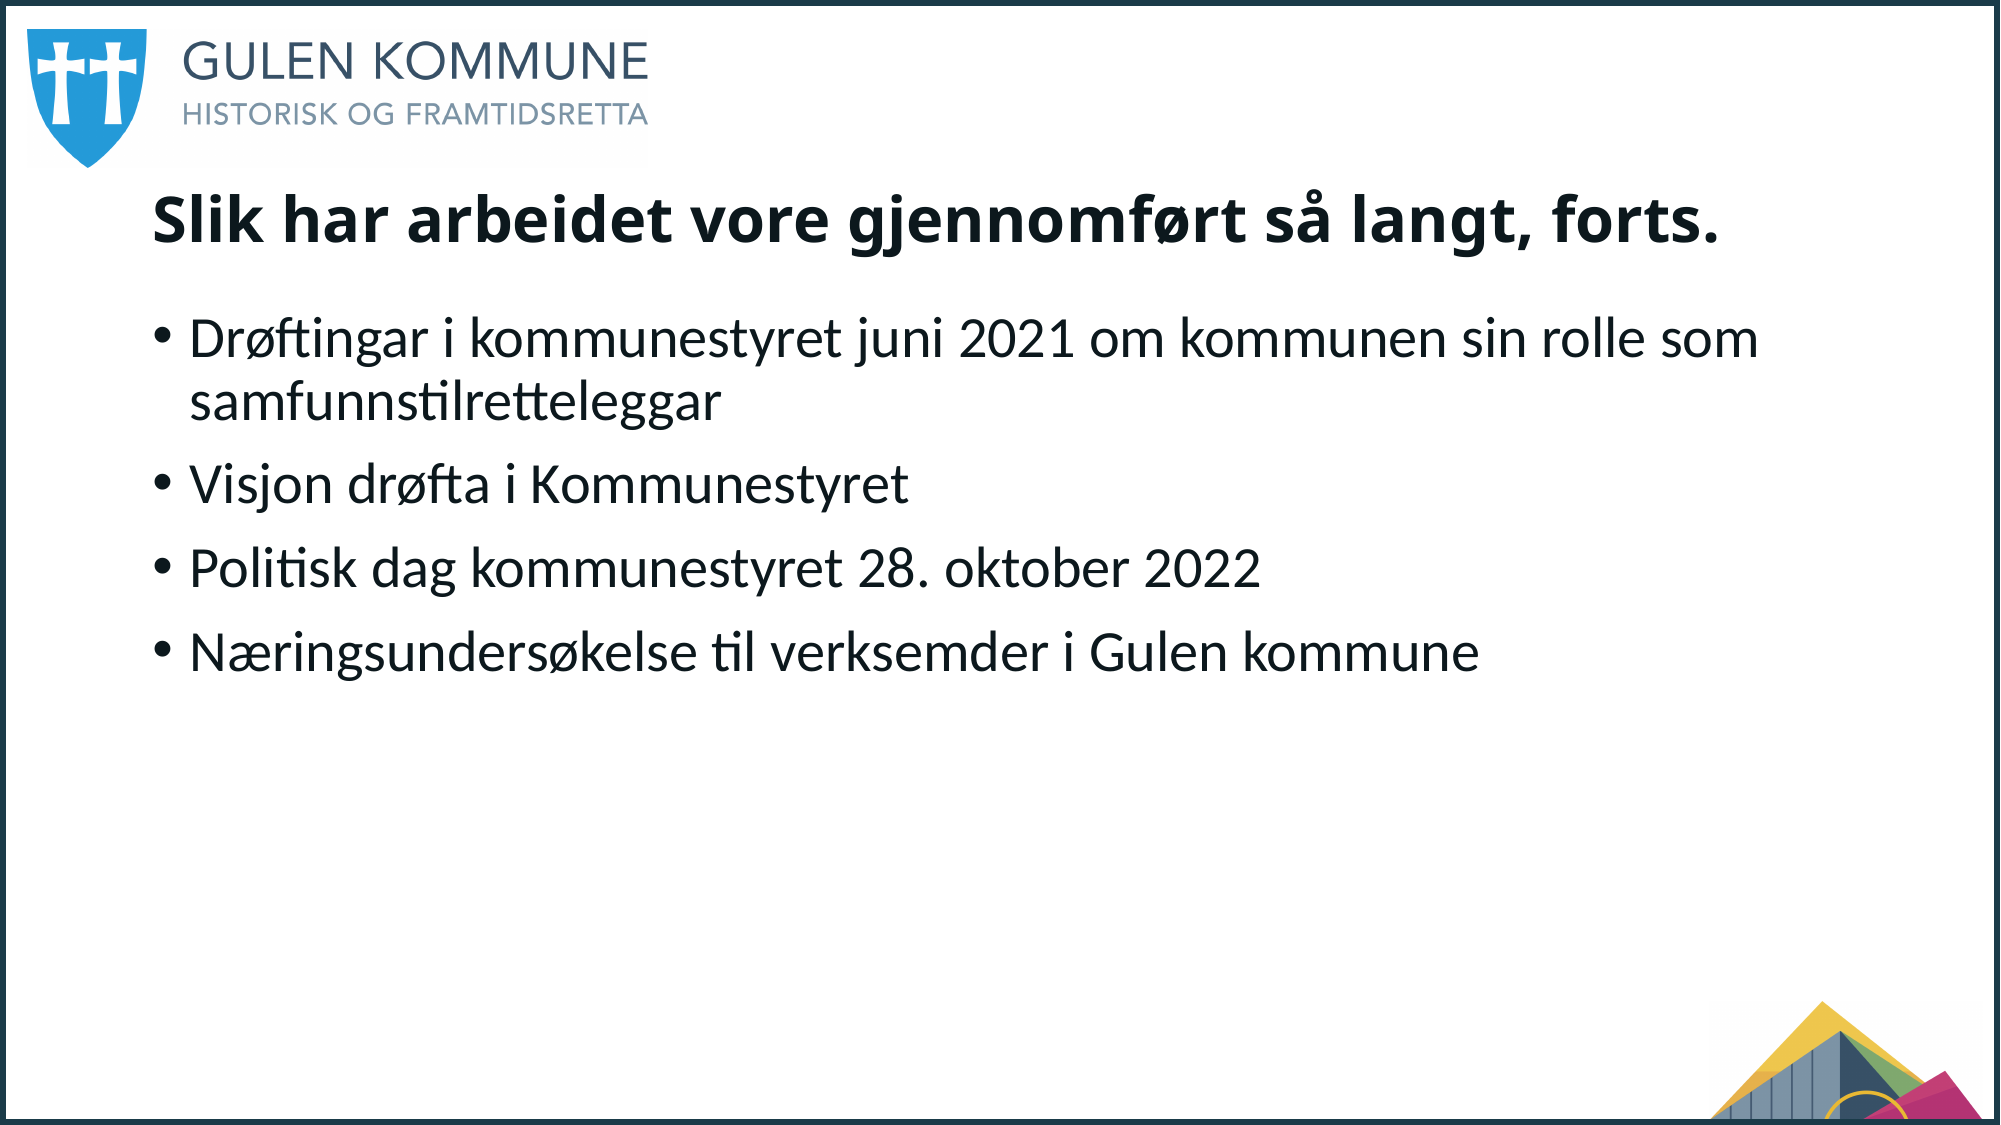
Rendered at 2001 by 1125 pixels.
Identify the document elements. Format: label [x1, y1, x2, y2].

picture [27, 29, 648, 168]
text_box [0, 0, 2000, 1125]
picture [1709, 1001, 1983, 1122]
